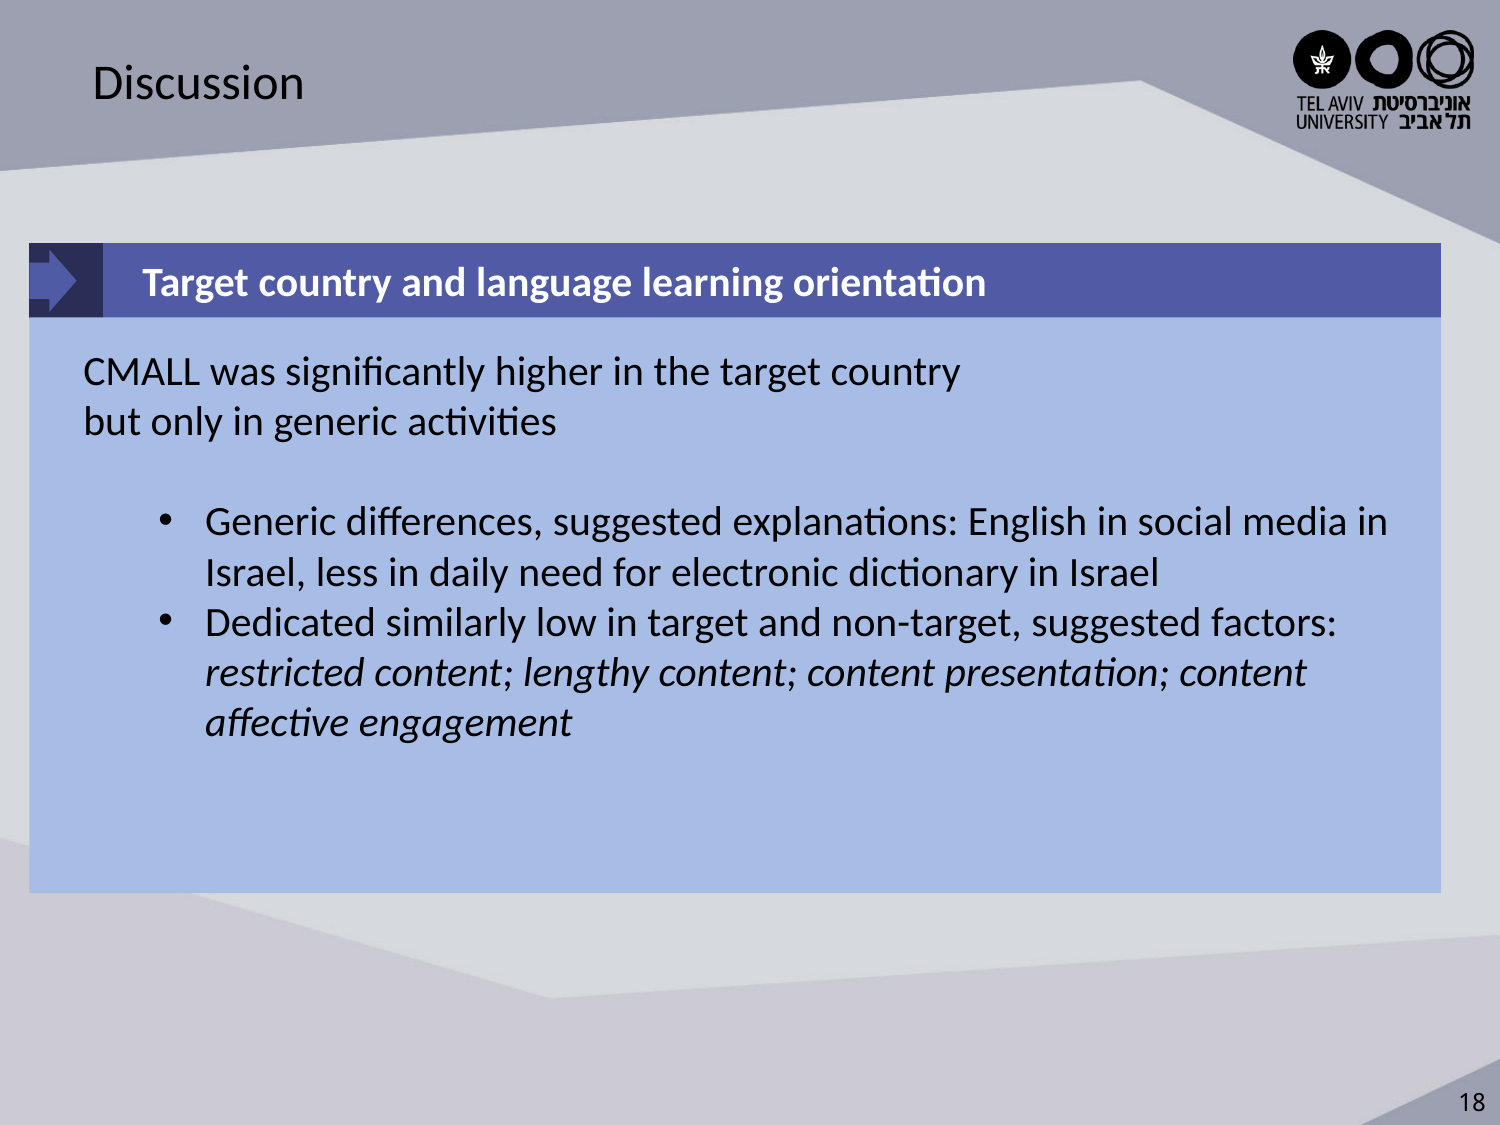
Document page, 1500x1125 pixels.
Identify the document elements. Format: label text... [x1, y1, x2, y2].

text_box 18 [1443, 1079, 1500, 1125]
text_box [29, 317, 1442, 894]
picture [0, 0, 1500, 1125]
text_box Discussion [77, 42, 320, 118]
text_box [29, 243, 1442, 317]
